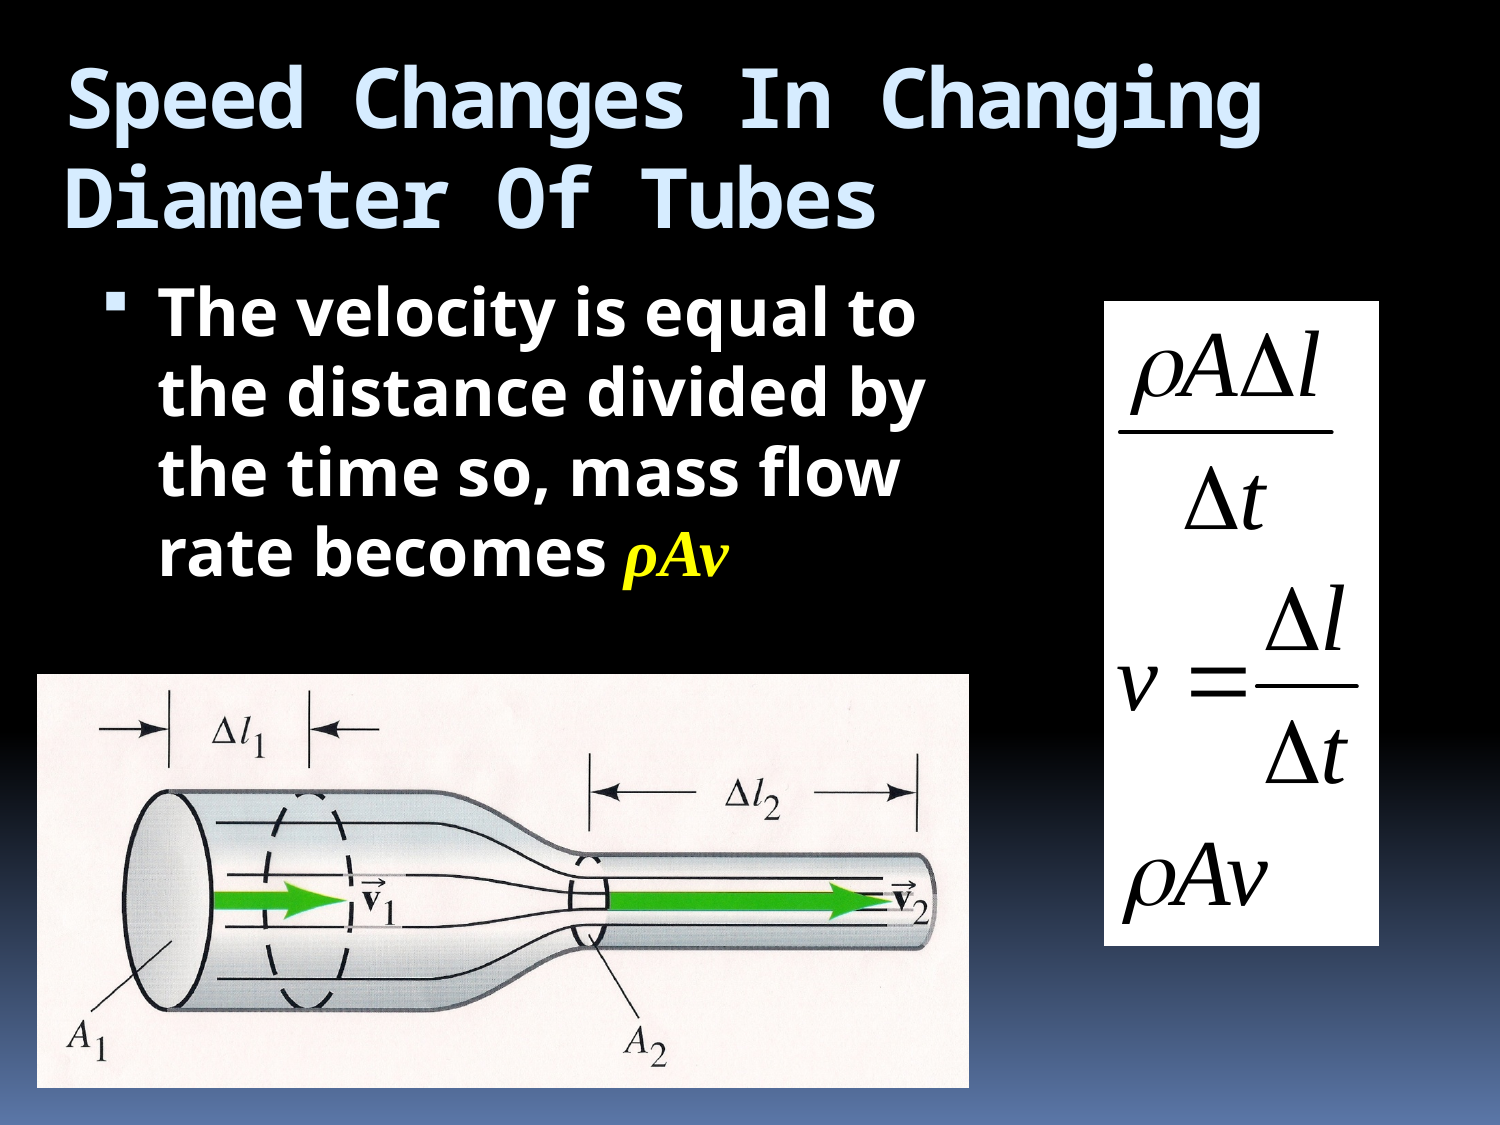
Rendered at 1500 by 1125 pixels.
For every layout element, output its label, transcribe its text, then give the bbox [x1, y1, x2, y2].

picture [36, 674, 969, 1089]
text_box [1103, 300, 1380, 947]
list The velocity is equal to the distance divided by the time so, mass flow rate becomes ρAv [75, 262, 975, 668]
title Speed Changes In Changing Diameter Of Tubes [50, 37, 1450, 234]
